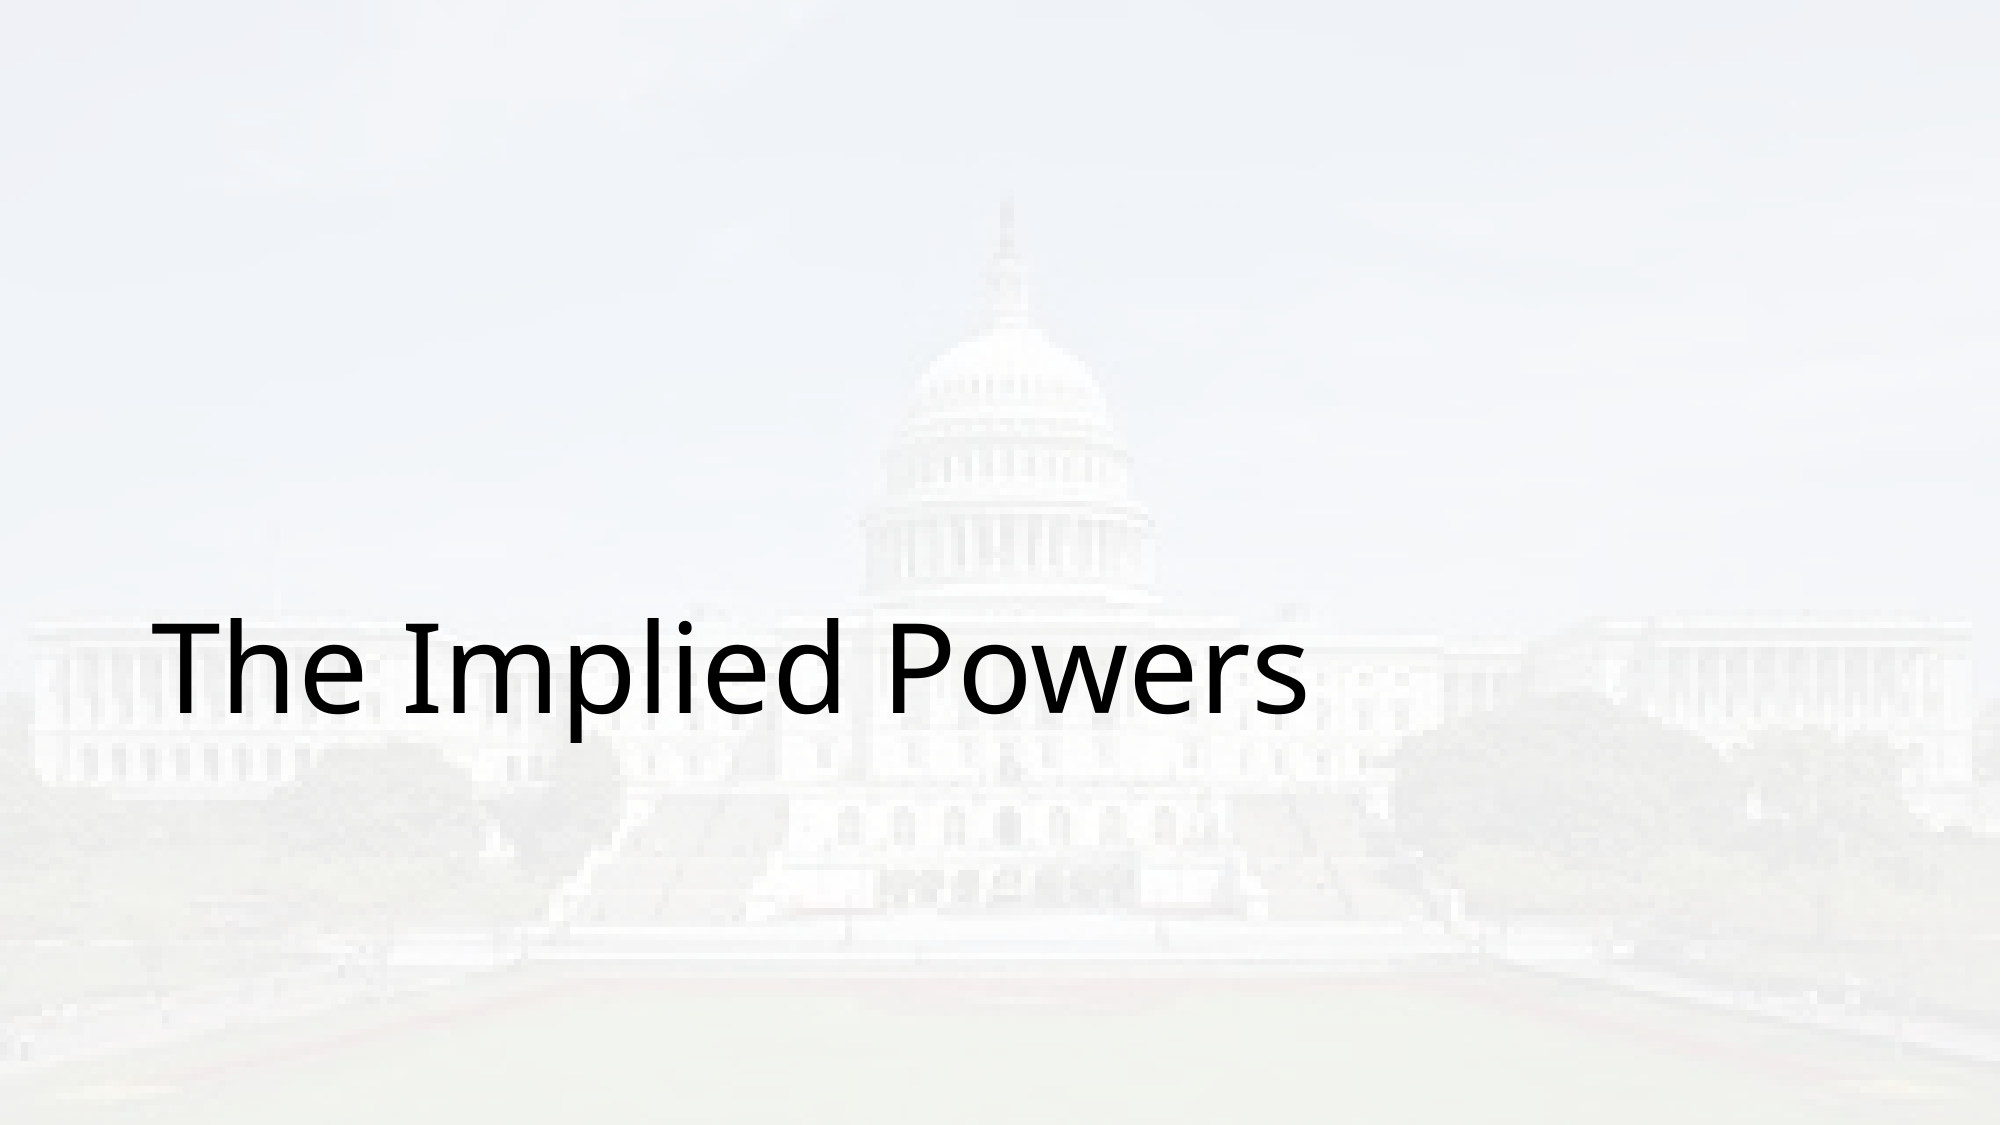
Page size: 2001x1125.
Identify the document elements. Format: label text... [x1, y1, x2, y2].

title The Implied Powers [136, 280, 1862, 749]
